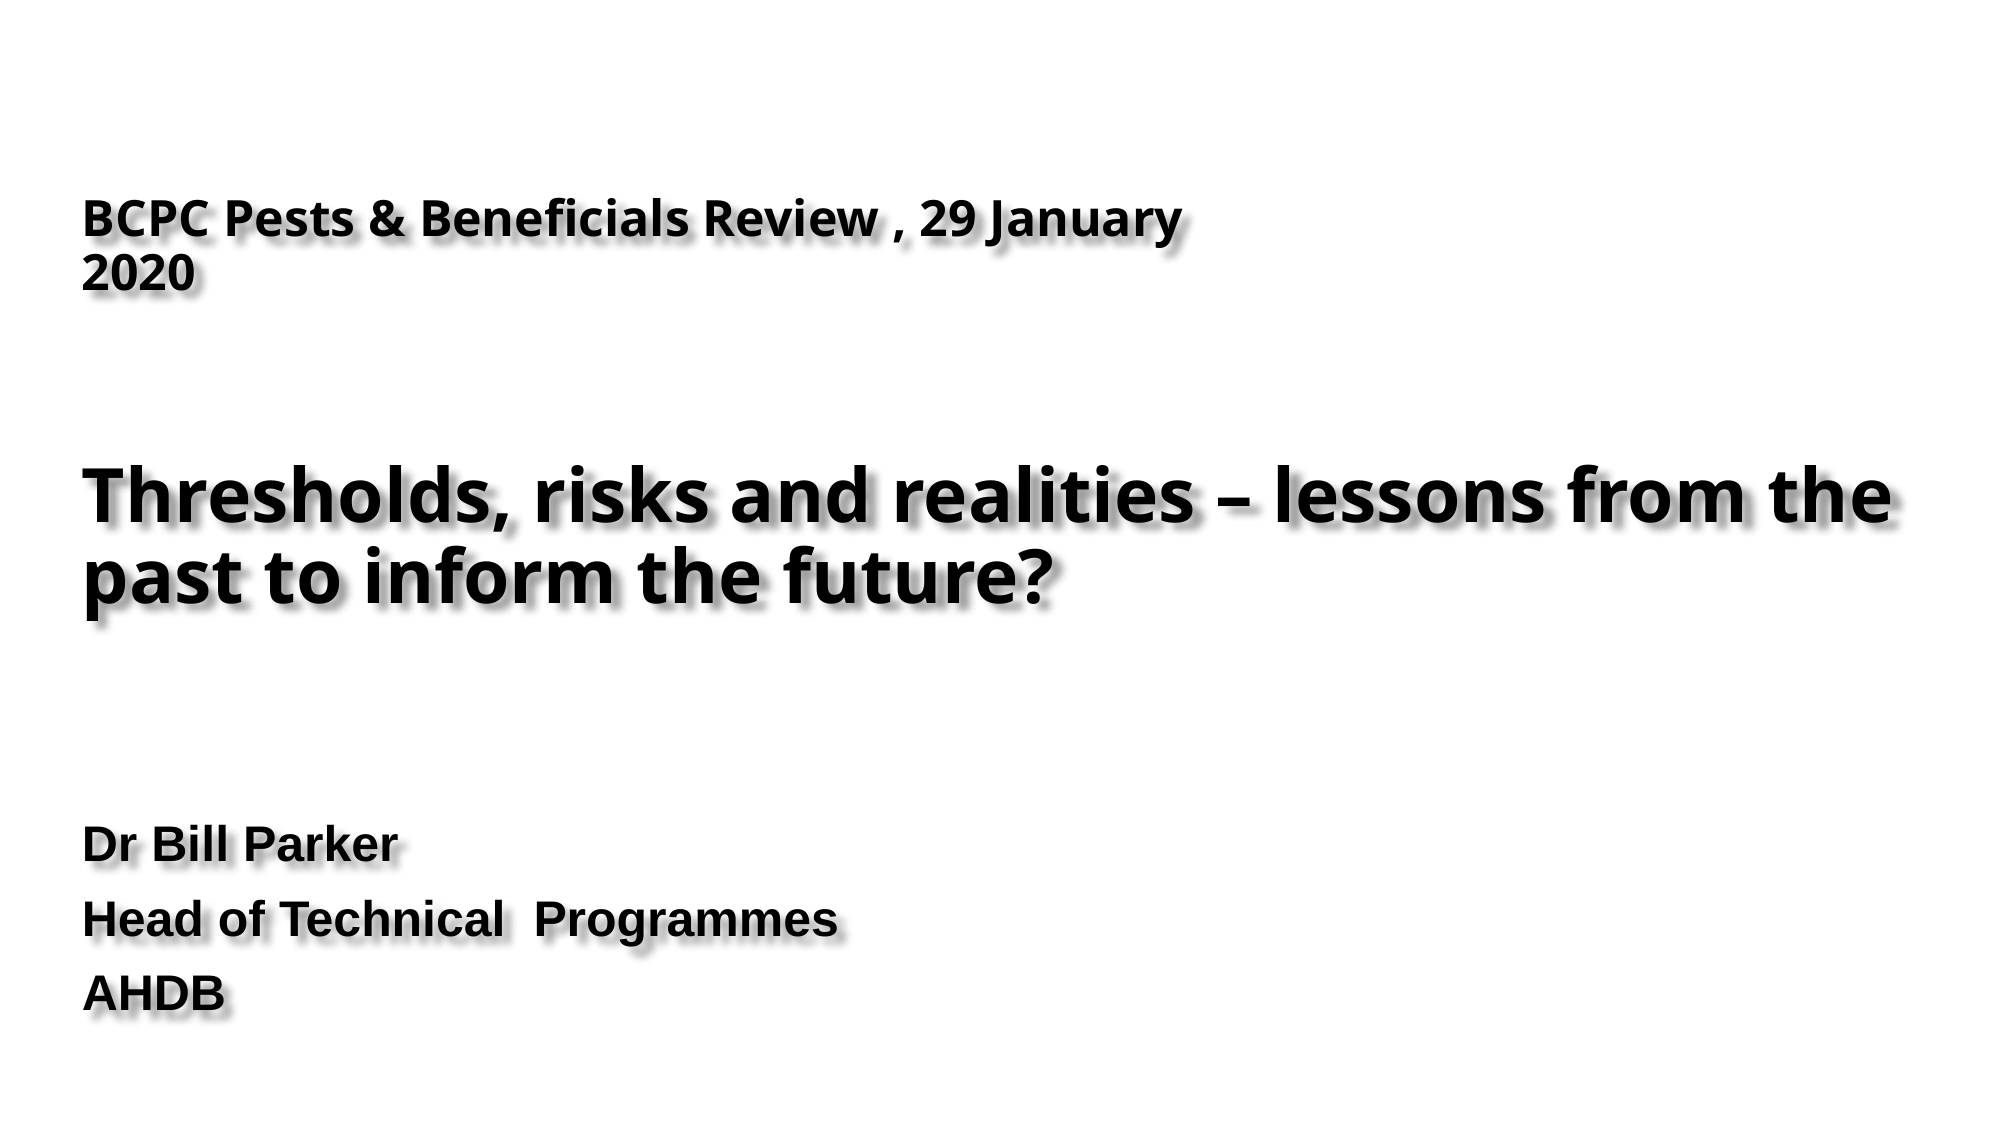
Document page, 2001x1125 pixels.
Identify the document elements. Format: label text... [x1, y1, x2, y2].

subtitle Dr Bill Parker Head of Technical Programmes AHDB [66, 810, 1933, 1071]
title Thresholds, risks and realities – lessons from the past to inform the future? [66, 343, 1933, 627]
list BCPC Pests & Beneficials Review , 29 January 2020 [66, 185, 1316, 257]
